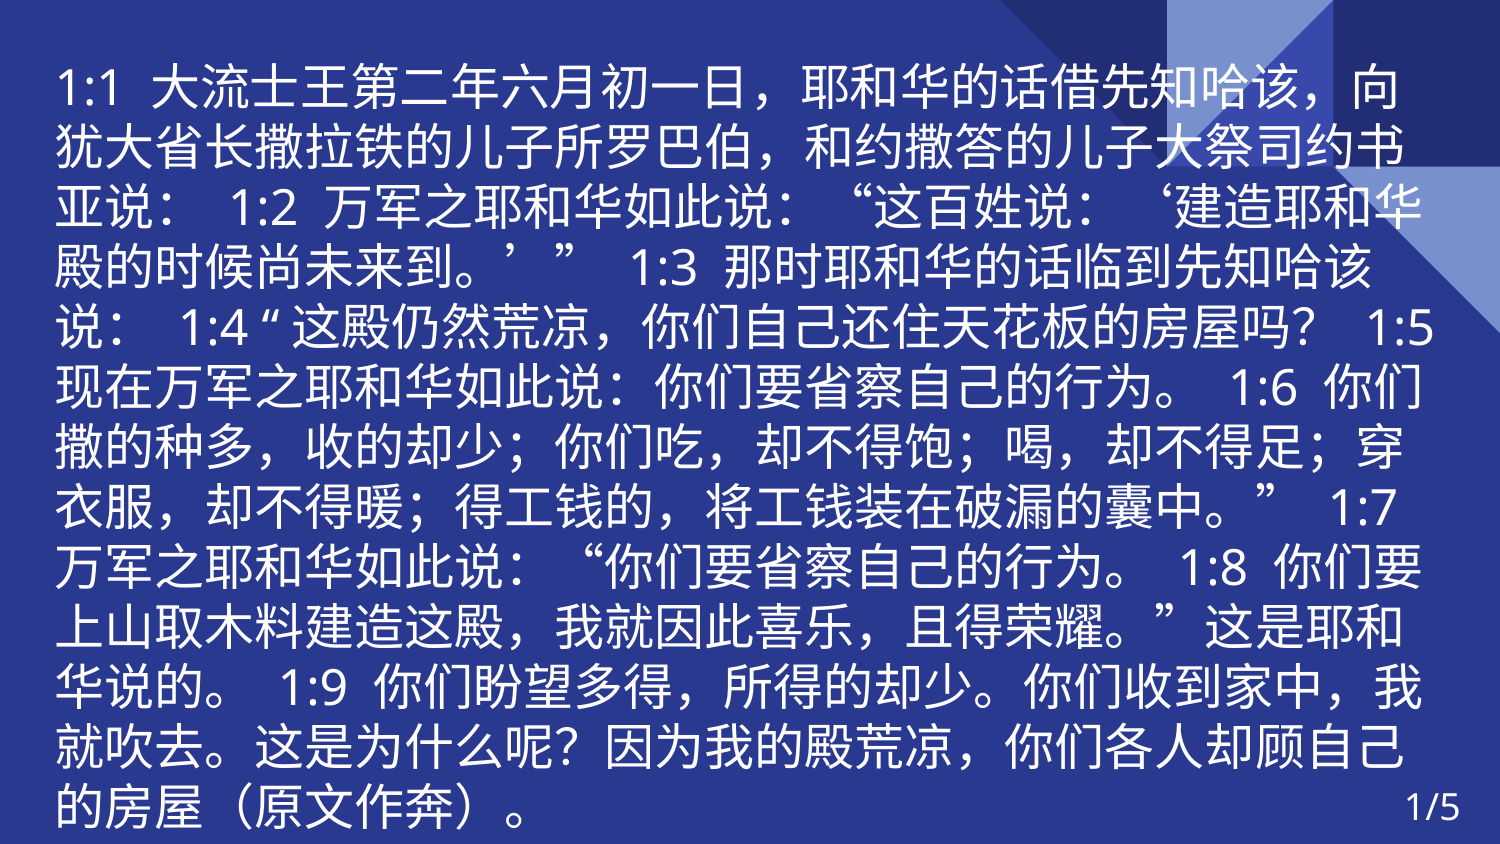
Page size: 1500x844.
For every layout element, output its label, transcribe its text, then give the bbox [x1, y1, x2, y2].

text_box 1:1 大流士王第二年六月初一日，耶和华的话借先知哈该，向犹大省长撒拉铁的儿子所罗巴伯，和约撒答的儿子大祭司约书亚说： 1:2 万军之耶和华如此说：“这百姓说：‘建造耶和华殿的时候尚未来到。’” 1:3 那时耶和华的话临到先知哈该说： 1:4 “这殿仍然荒凉，你们自己还住天花板的房屋吗？ 1:5 现在万军之耶和华如此说：你们要省察自己的行为。 1:6 你们撒的种多，收的却少；你们吃，却不得饱；喝，却不得足；穿衣服，却不得暖；得工钱的，将工钱装在破漏的囊中。” 1:7 万军之耶和华如此说：“你们要省察自己的行为。 1:8 你们要上山取木料建造这殿，我就因此喜乐，且得荣耀。”这是耶和华说的。 1:9 你们盼望多得，所得的却少。你们收到家中，我就吹去。这是为什么呢？因为我的殿荒凉，你们各人却顾自己的房屋（原文作奔）。 [39, 40, 1461, 757]
text_box 1/5 [1347, 767, 1476, 828]
